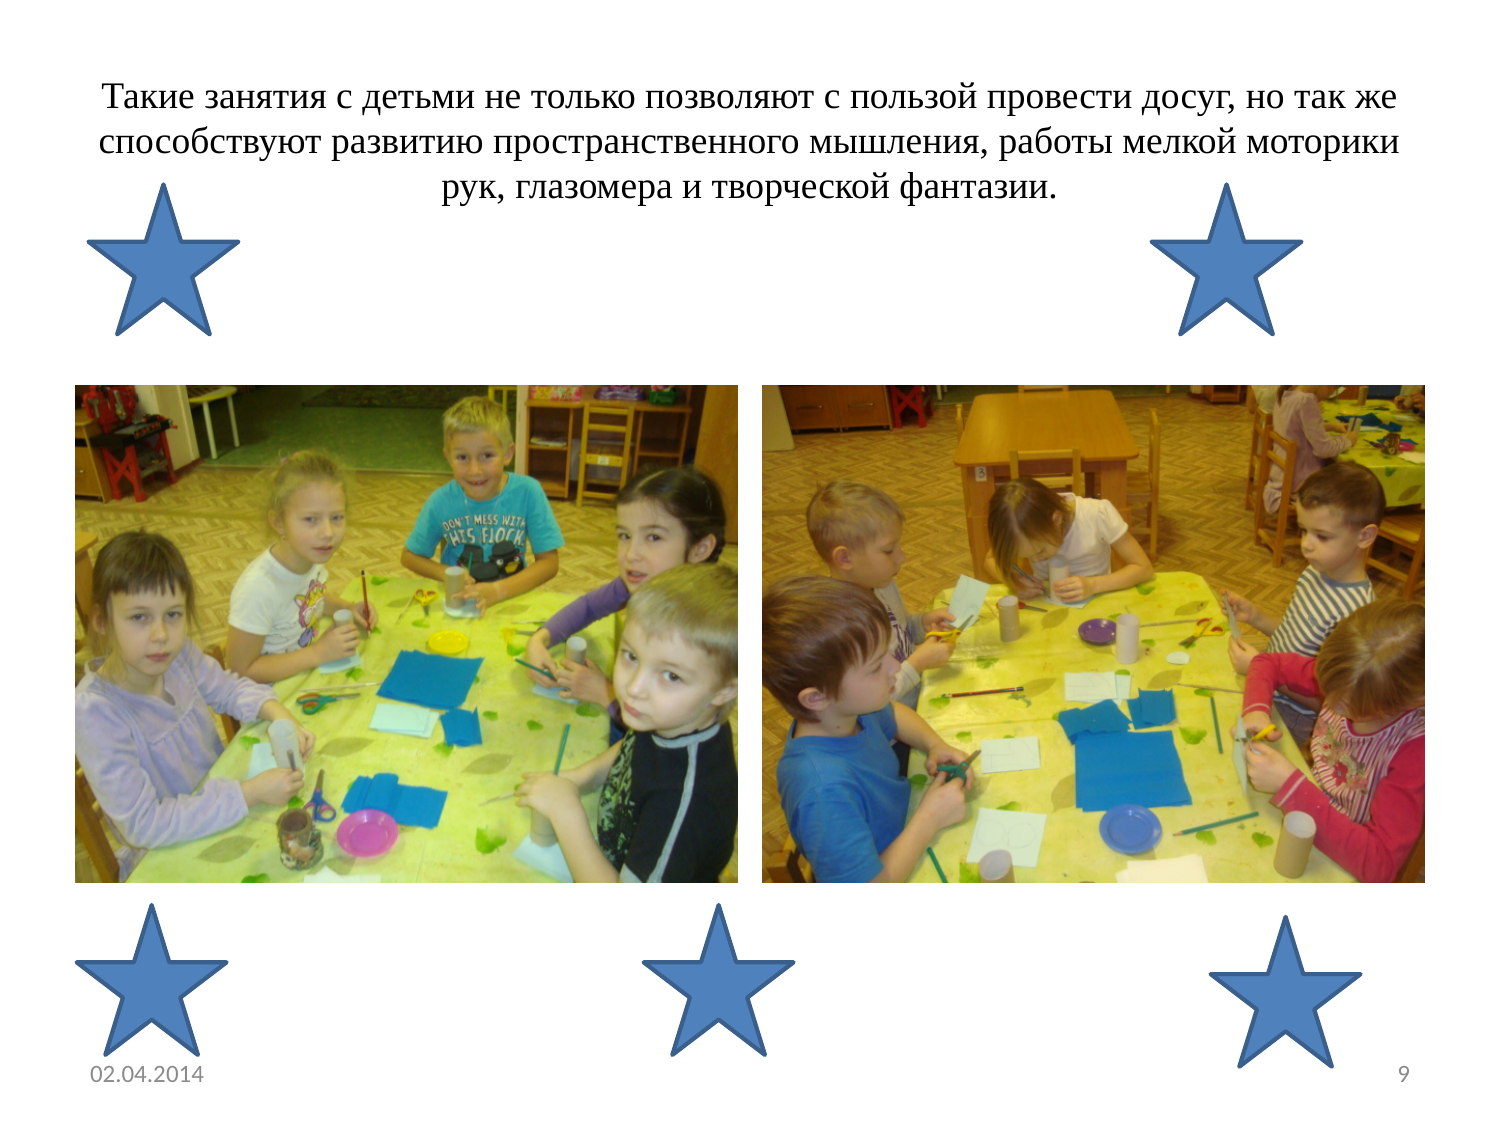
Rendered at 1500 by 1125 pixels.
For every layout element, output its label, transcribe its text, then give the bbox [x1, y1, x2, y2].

text_box [1208, 914, 1363, 1042]
text_box [641, 902, 796, 1057]
text_box [86, 182, 241, 337]
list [74, 384, 738, 883]
text_box [1149, 182, 1304, 337]
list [762, 384, 1426, 883]
title Такие занятия с детьми не только позволяют с пользой провести досуг, но так же способствуют развитию пространственного мышления, работы мелкой моторики рук, глазомера и творческой фантазии. [75, 45, 1425, 233]
text_box [74, 902, 229, 1042]
slide_number 9 [1074, 1042, 1425, 1103]
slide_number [75, 1042, 425, 1103]
